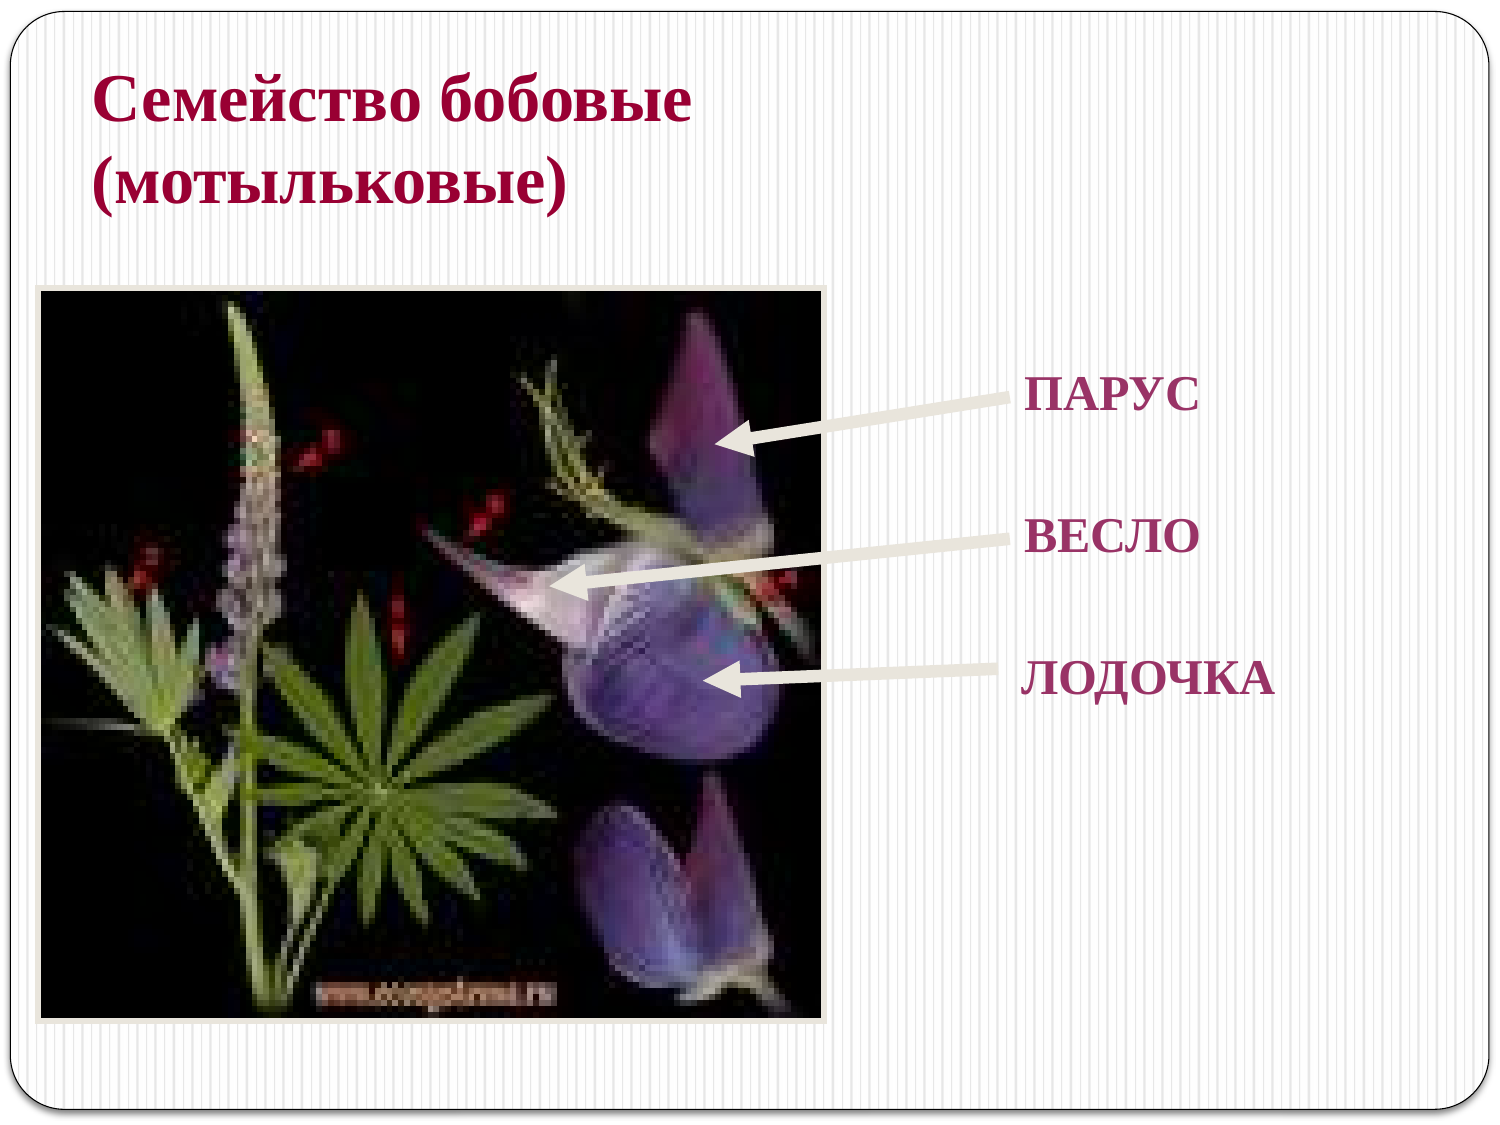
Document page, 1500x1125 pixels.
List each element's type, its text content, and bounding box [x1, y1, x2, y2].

picture [40, 290, 822, 1019]
text_box ПАРУС [938, 338, 1288, 443]
text_box ВЕСЛО [938, 479, 1288, 585]
text_box ЛОДОЧКА [974, 621, 1323, 727]
title Семейство бобовые (мотыльковые) [76, 44, 1426, 233]
